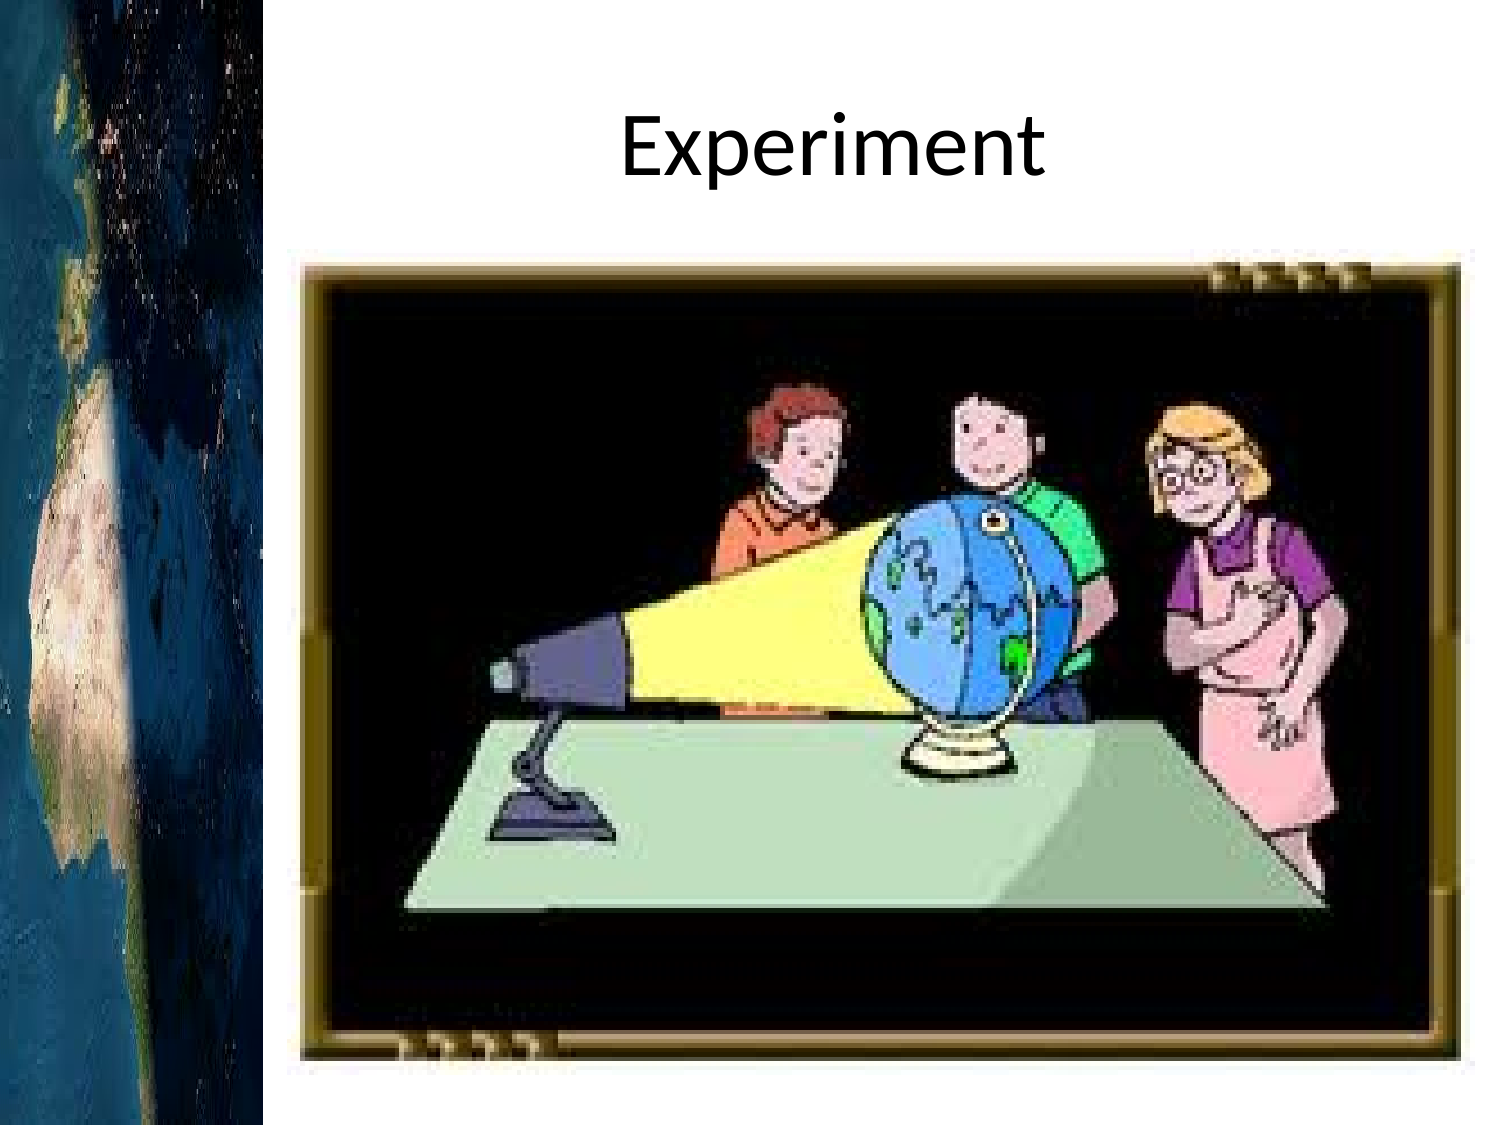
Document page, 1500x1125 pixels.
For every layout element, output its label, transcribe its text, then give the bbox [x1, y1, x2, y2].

picture [0, 0, 263, 1125]
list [287, 249, 1476, 1076]
title Experiment [262, 45, 1425, 233]
